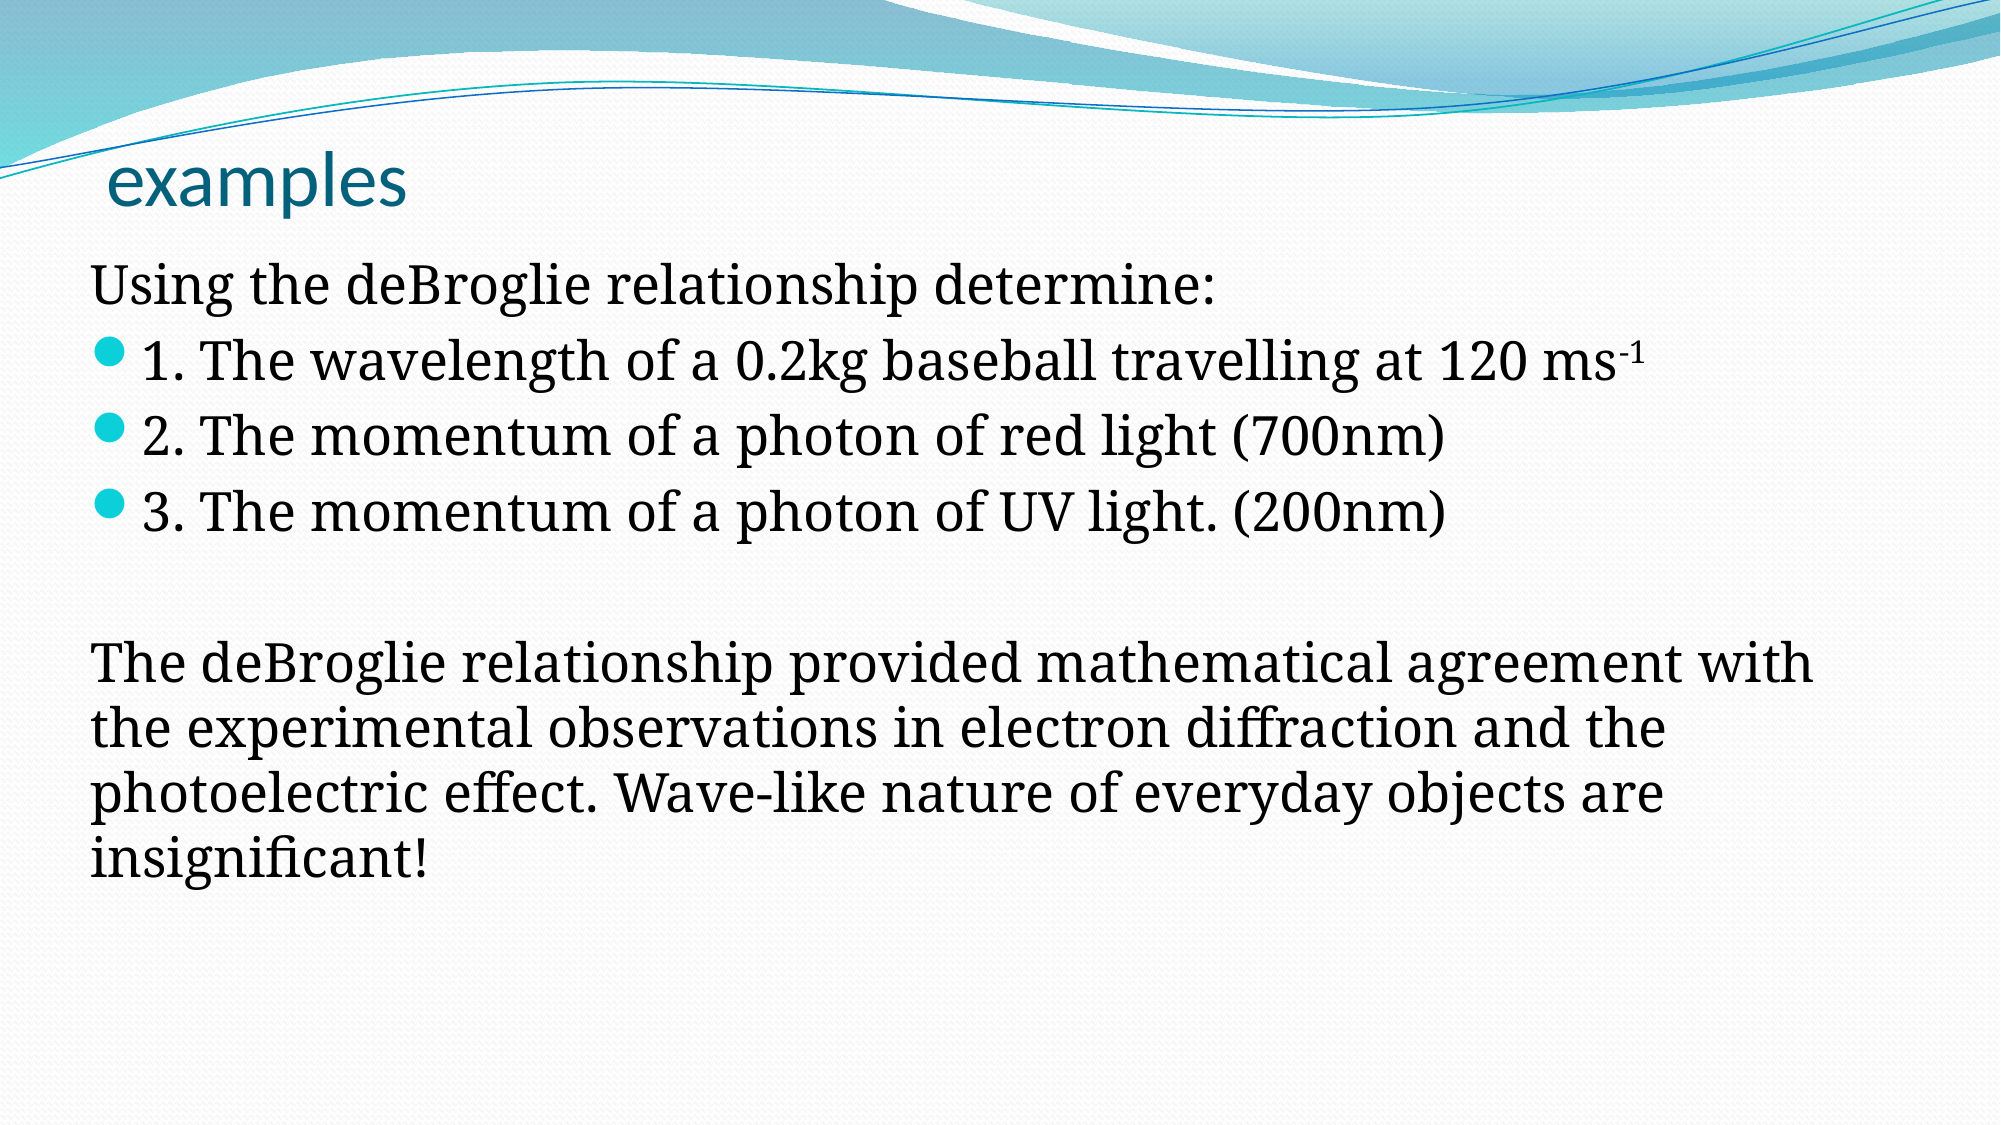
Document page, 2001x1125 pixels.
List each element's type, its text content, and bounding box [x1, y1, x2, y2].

list Using the deBroglie relationship determine: 1. The wavelength of a 0.2kg baseball travelling at 120 ms-1 2. The momentum of a photon of red light (700nm) 3. The momentum of a photon of UV light. (200nm) The deBroglie relationship provided mathematical agreement with the experimental observations in electron diffraction and the photoelectric effect. Wave-like nature of everyday objects are insignificant! [75, 242, 1876, 963]
title examples [106, 119, 1907, 223]
